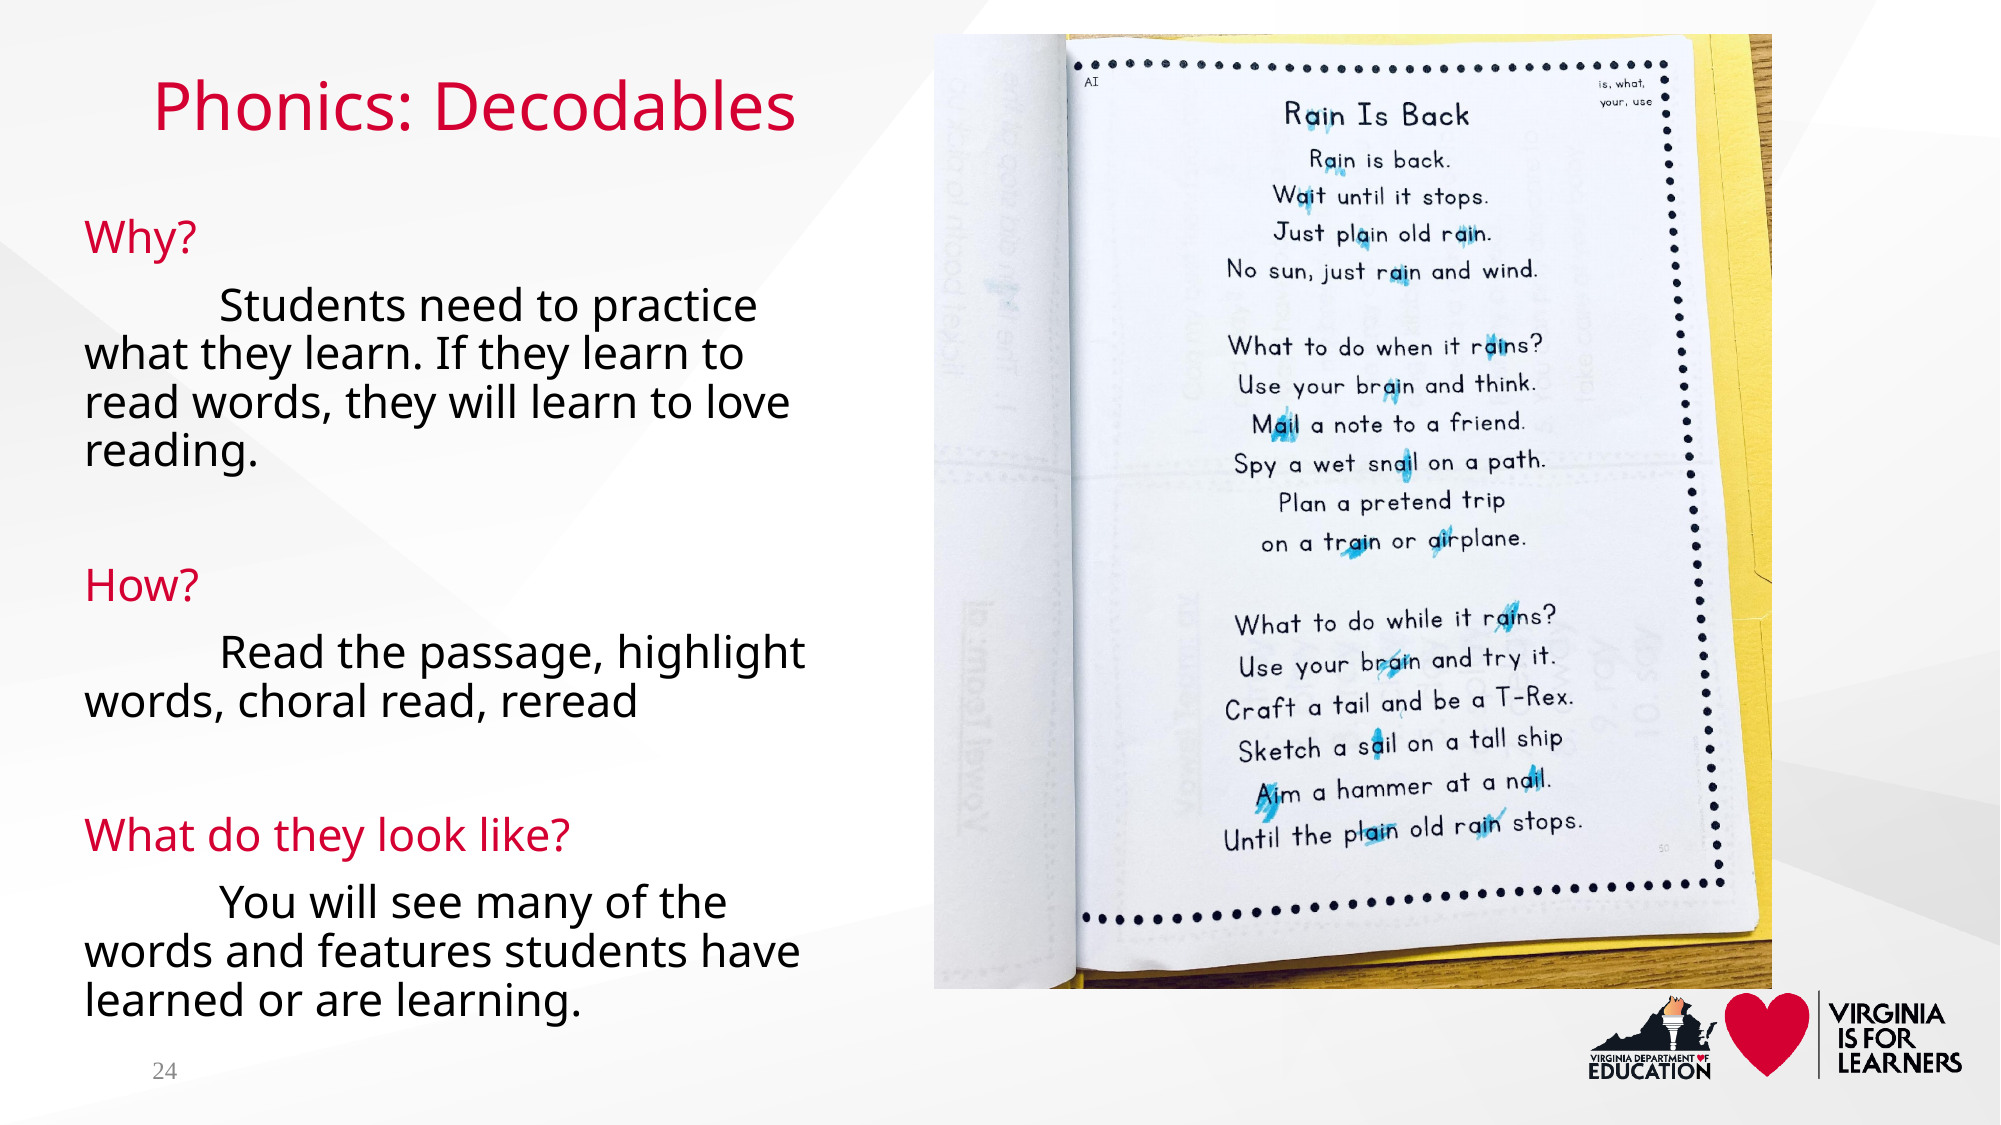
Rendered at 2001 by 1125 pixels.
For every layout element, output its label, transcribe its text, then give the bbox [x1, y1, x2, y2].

picture [0, 0, 2000, 1125]
title Phonics: Decodables [137, 64, 882, 153]
slide_number 24 [137, 1039, 588, 1100]
list Why? Students need to practice what they learn. If they learn to read words, they will learn to love reading. How? Read the passage, highlight words, choral read, reread What do they look like? You will see many of the words and features students have learned or are learning. [69, 207, 831, 1050]
